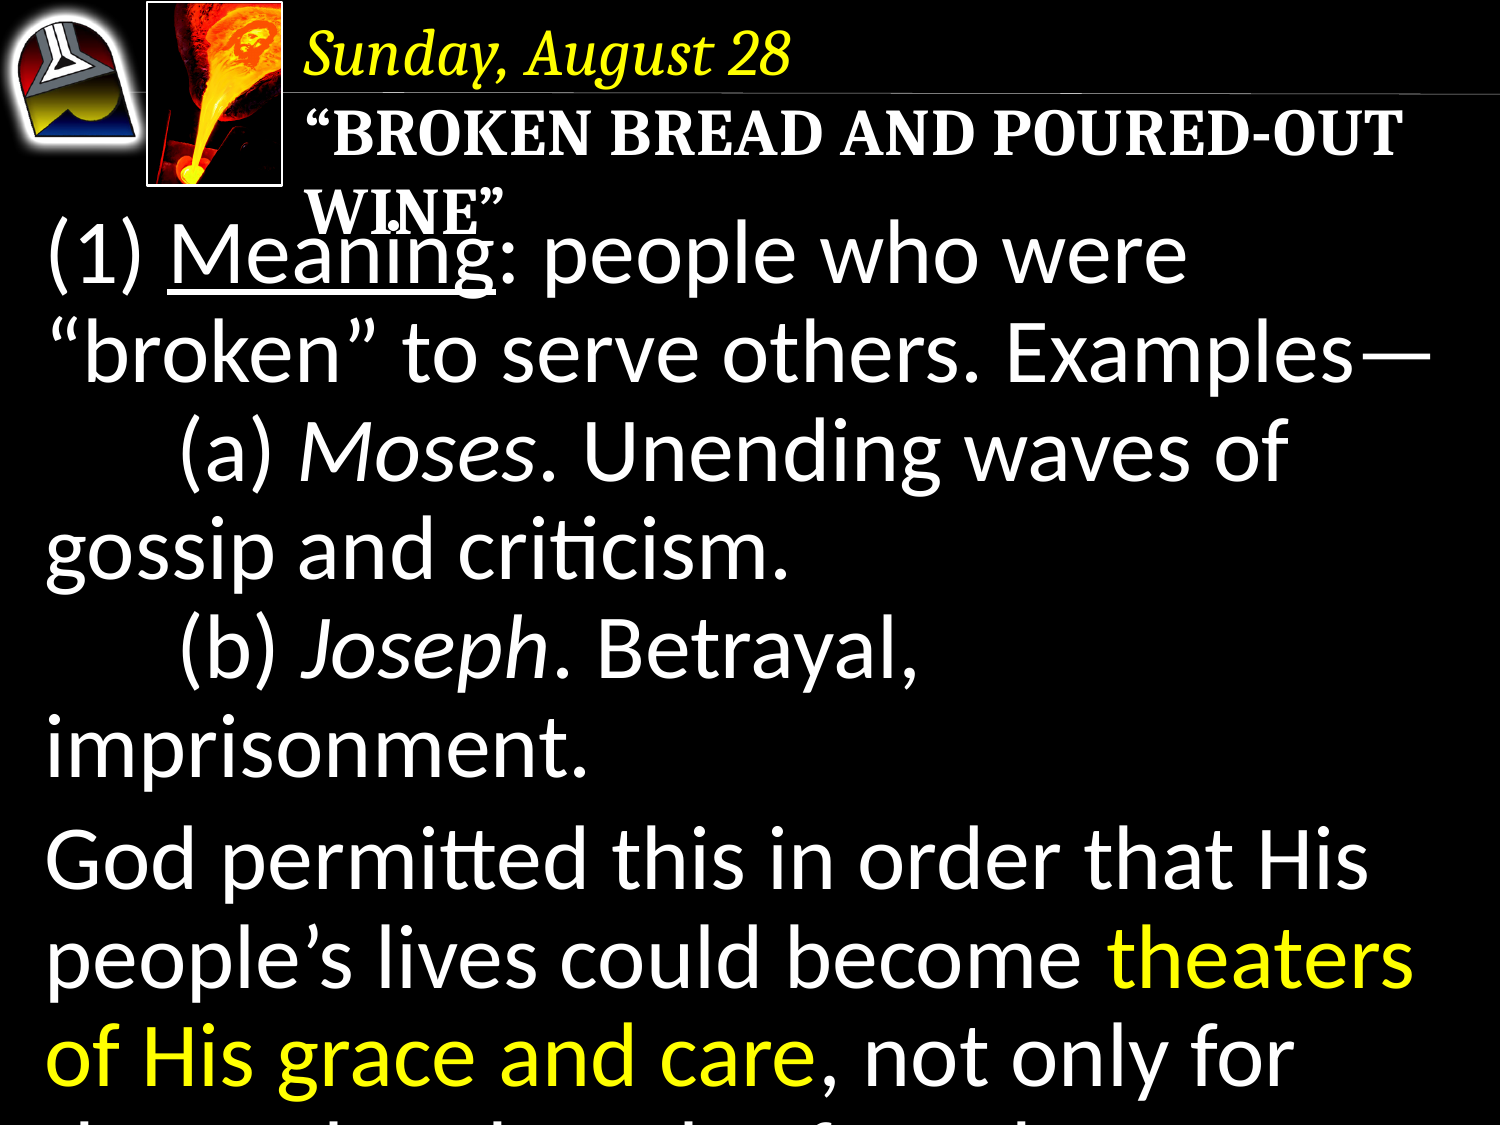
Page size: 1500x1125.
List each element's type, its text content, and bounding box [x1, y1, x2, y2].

text_box Sunday, August 28 “Broken Bread and Poured-Out Wine” [283, 1, 1500, 196]
picture [148, 3, 281, 184]
text_box (1) Meaning: people who were “broken” to serve others. Examples— (a) Moses. Unending waves of gossip and criticism. (b) Joseph. Betrayal, imprisonment. God permitted this in order that His people’s lives could become theaters of His grace and care, not only for themselves but also for others. [0, 196, 1500, 1125]
picture [0, 0, 157, 159]
